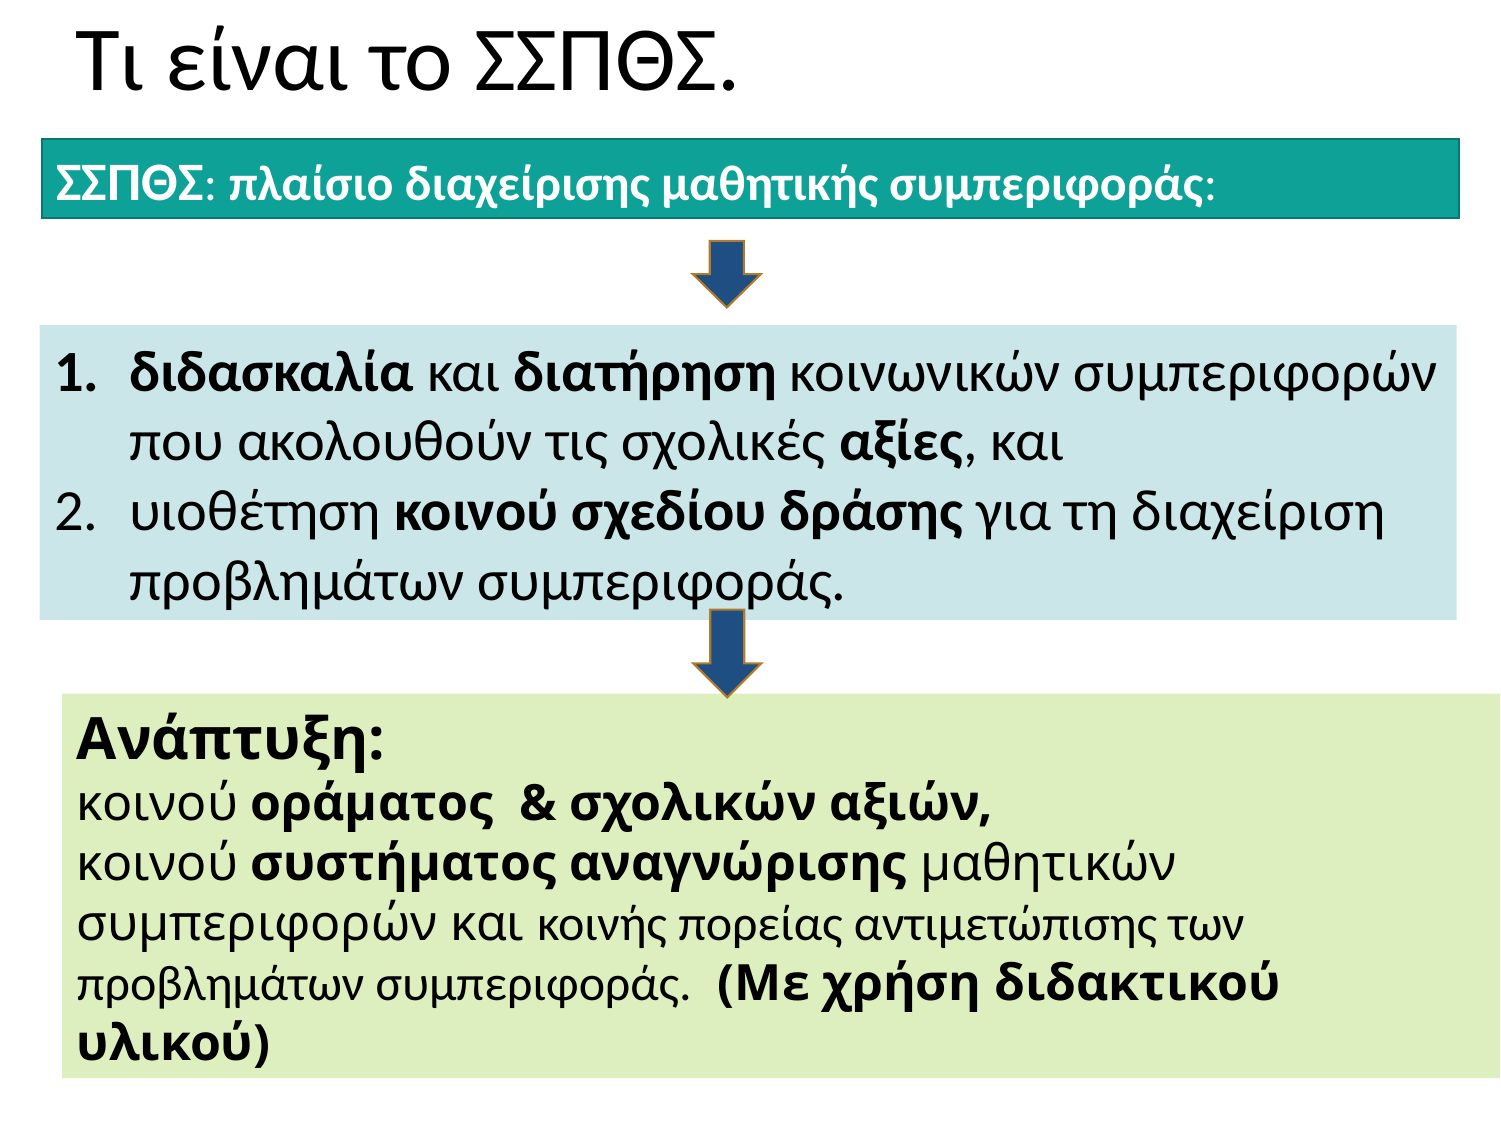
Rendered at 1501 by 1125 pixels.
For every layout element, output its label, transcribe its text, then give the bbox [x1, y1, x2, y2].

text_box Ανάπτυξη: κοινού οράματος & σχολικών αξιών, κοινού συστήματος αναγνώρισης μαθητικών συμπεριφορών και κοινής πορείας αντιμετώπισης των προβλημάτων συμπεριφοράς. (Με χρήση διδακτικού υλικού) [62, 693, 1501, 1079]
text_box ΣΣΠΘΣ: πλαίσιο διαχείρισης μαθητικής συμπεριφοράς: [41, 138, 1460, 219]
text_box [690, 239, 764, 309]
title Τι είναι το ΣΣΠΘΣ. [0, 0, 1501, 122]
text_box διδασκαλία και διατήρηση κοινωνικών συμπεριφορών που ακολουθούν τις σχολικές αξίες, και υιοθέτηση κοινού σχεδίου δράσης για τη διαχείριση προβλημάτων συμπεριφοράς. [39, 325, 1457, 620]
text_box [690, 608, 764, 699]
